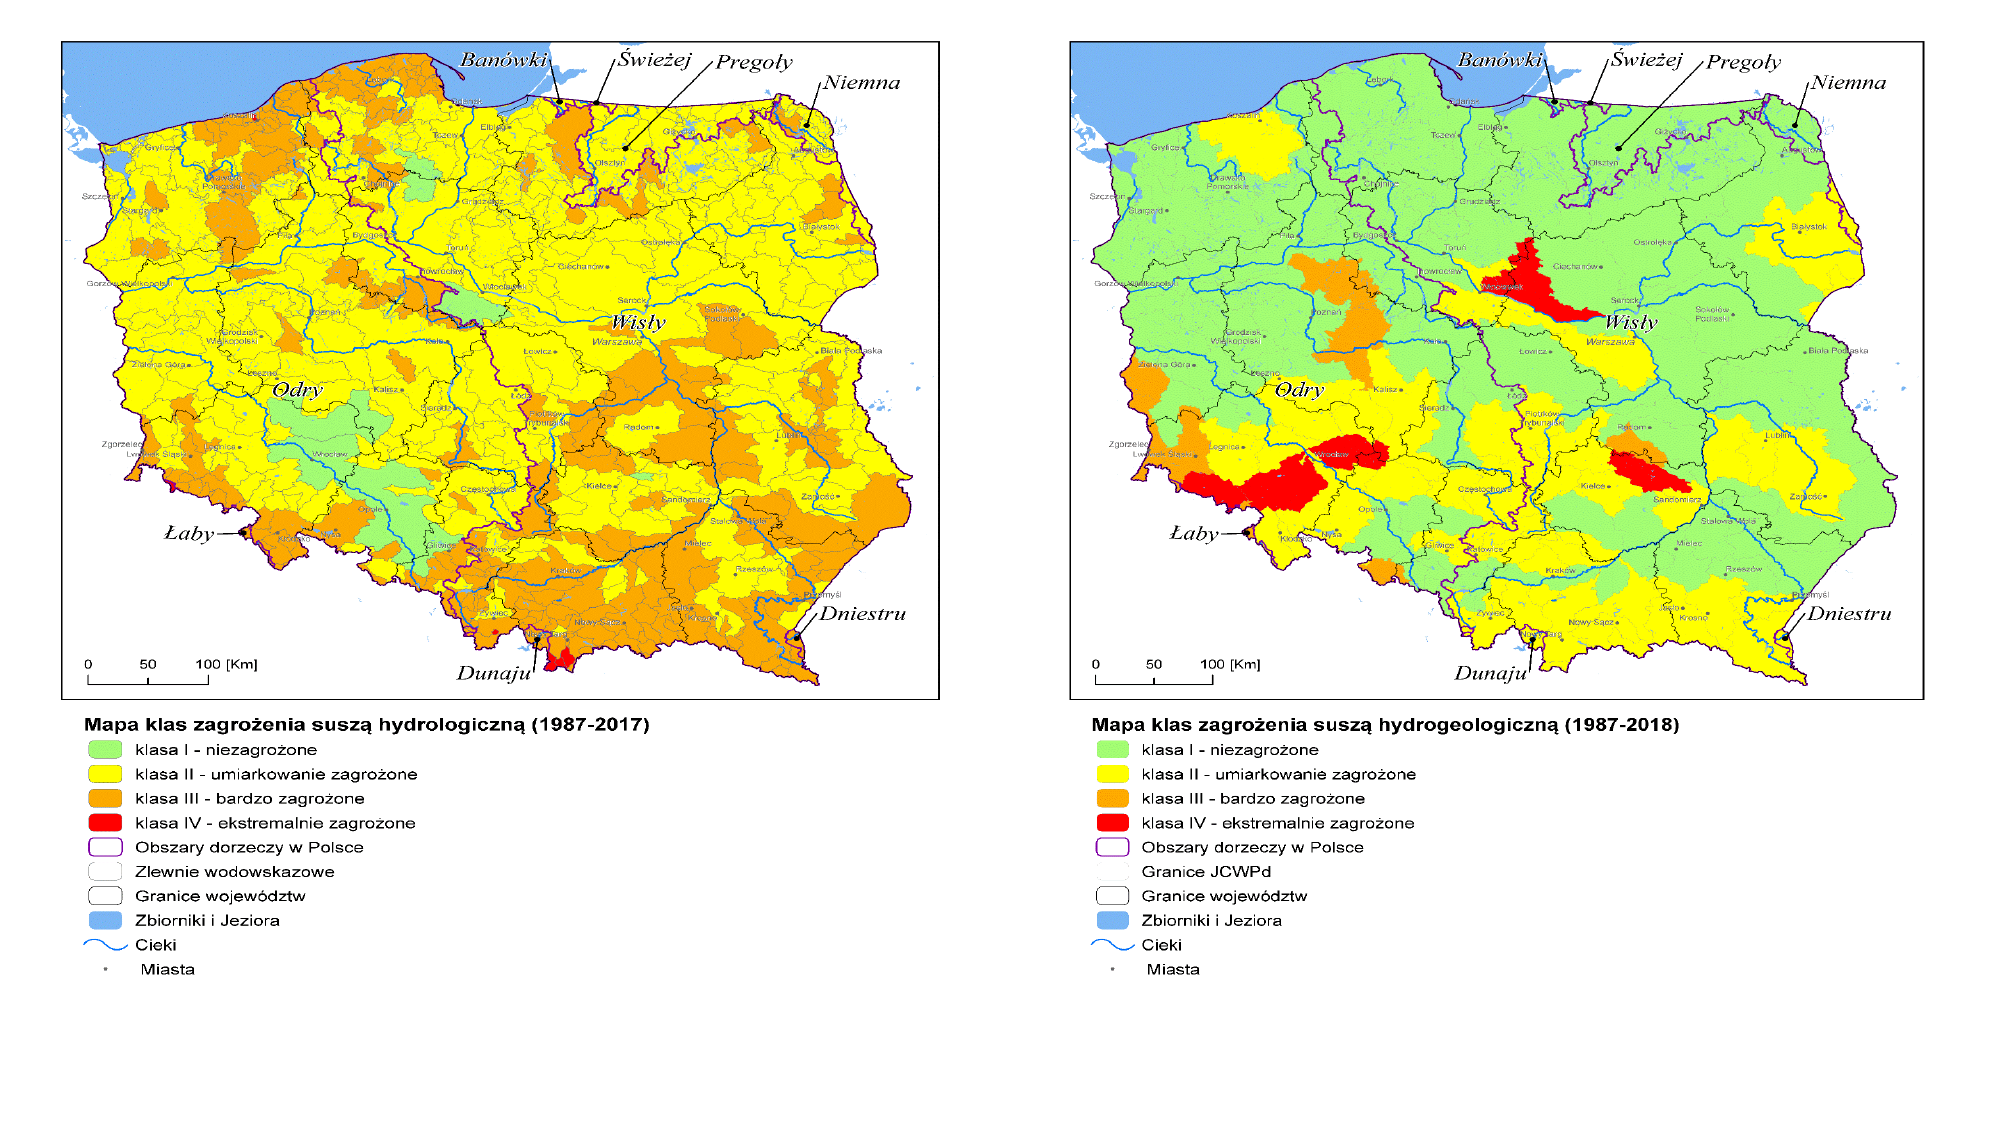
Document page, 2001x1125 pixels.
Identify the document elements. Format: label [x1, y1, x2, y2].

list [1048, 20, 1949, 1093]
list [39, 20, 965, 1093]
